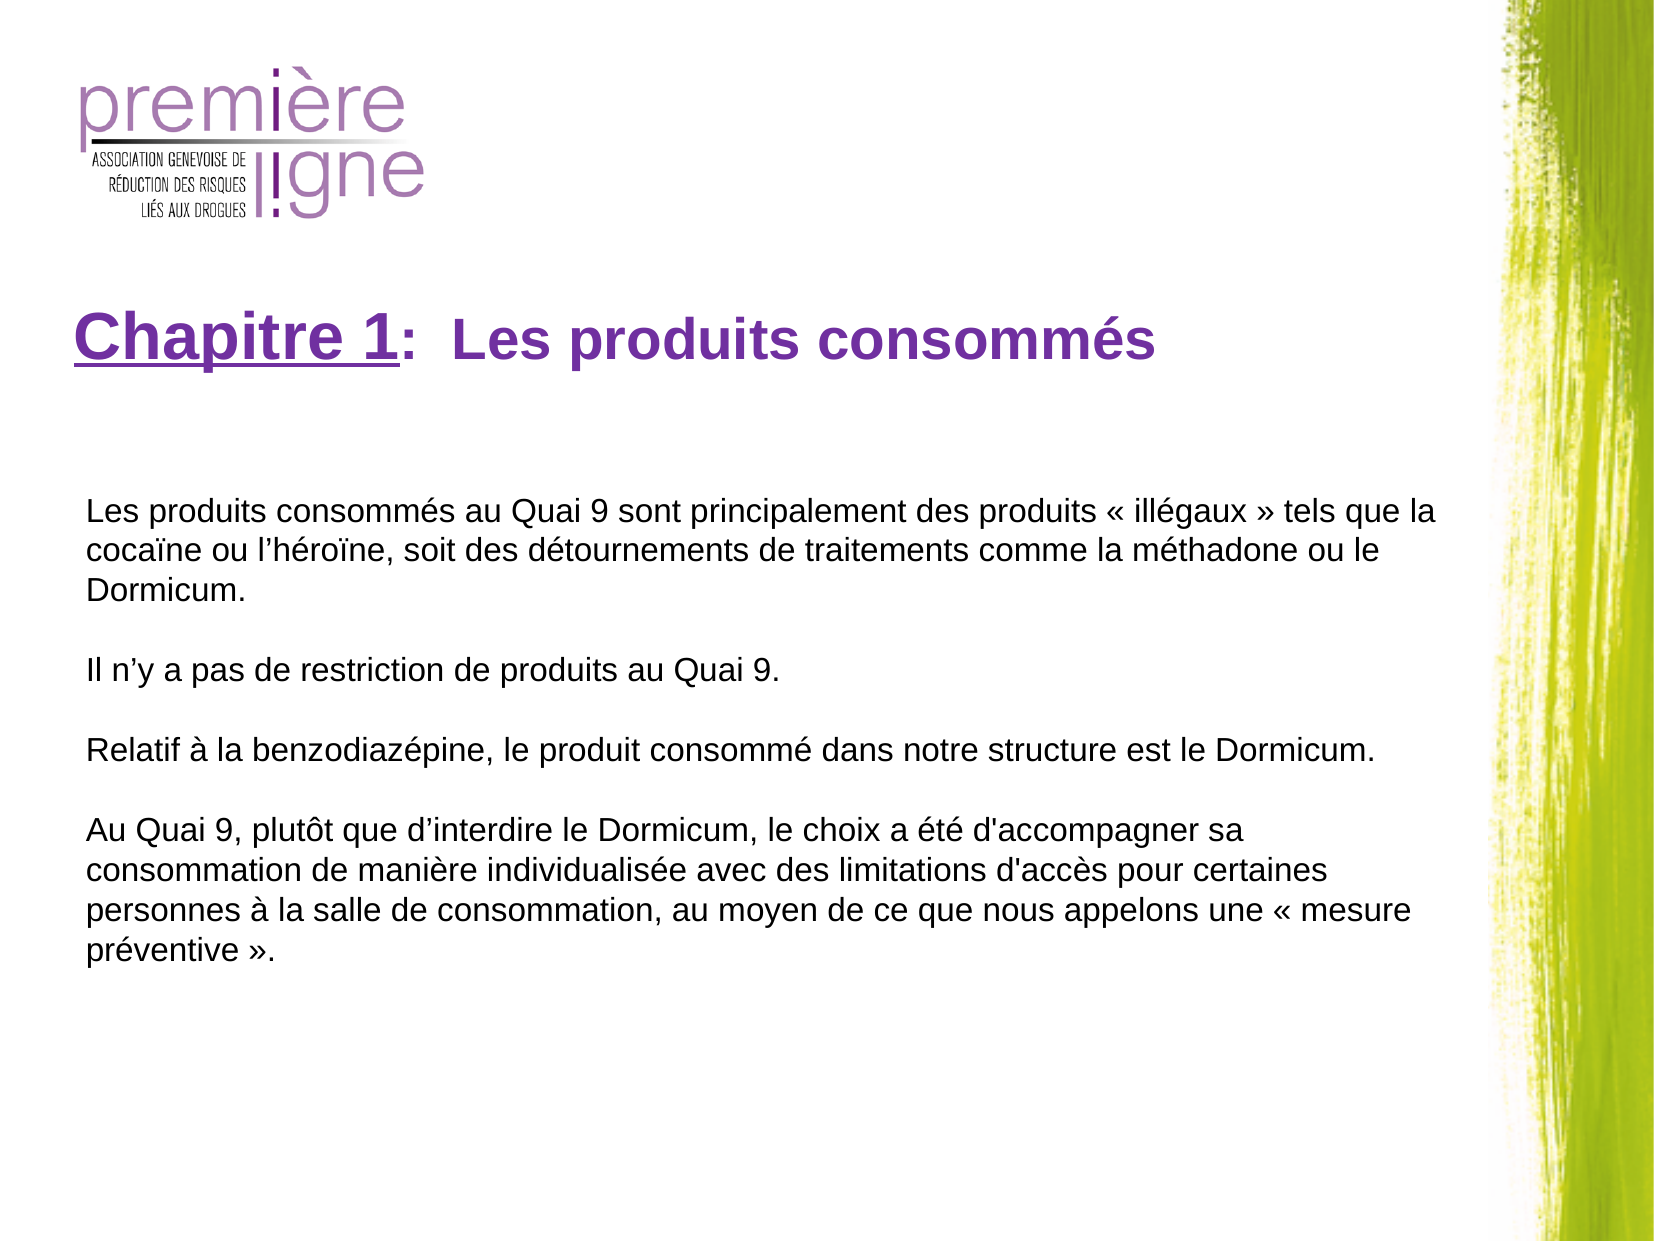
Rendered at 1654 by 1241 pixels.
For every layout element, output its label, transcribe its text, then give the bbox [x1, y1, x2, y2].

picture [70, 56, 435, 231]
picture [1488, 0, 1654, 1241]
text_box Chapitre 1: Les produits consommés [58, 303, 1394, 379]
text_box Les produits consommés au Quai 9 sont principalement des produits « illégaux » tels que la cocaïne ou l’héroïne, soit des détournements de traitements comme la méthadone ou le Dormicum. Il n’y a pas de restriction de produits au Quai 9. Relatif à la benzodiazépine, le produit consommé dans notre structure est le Dormicum. Au Quai 9, plutôt que d’interdire le Dormicum, le choix a été d'accompagner sa consommation de manière individualisée avec des limitations d'accès pour certaines personnes à la salle de consommation, au moyen de ce que nous appelons une « mesure préventive ». [70, 481, 1477, 976]
